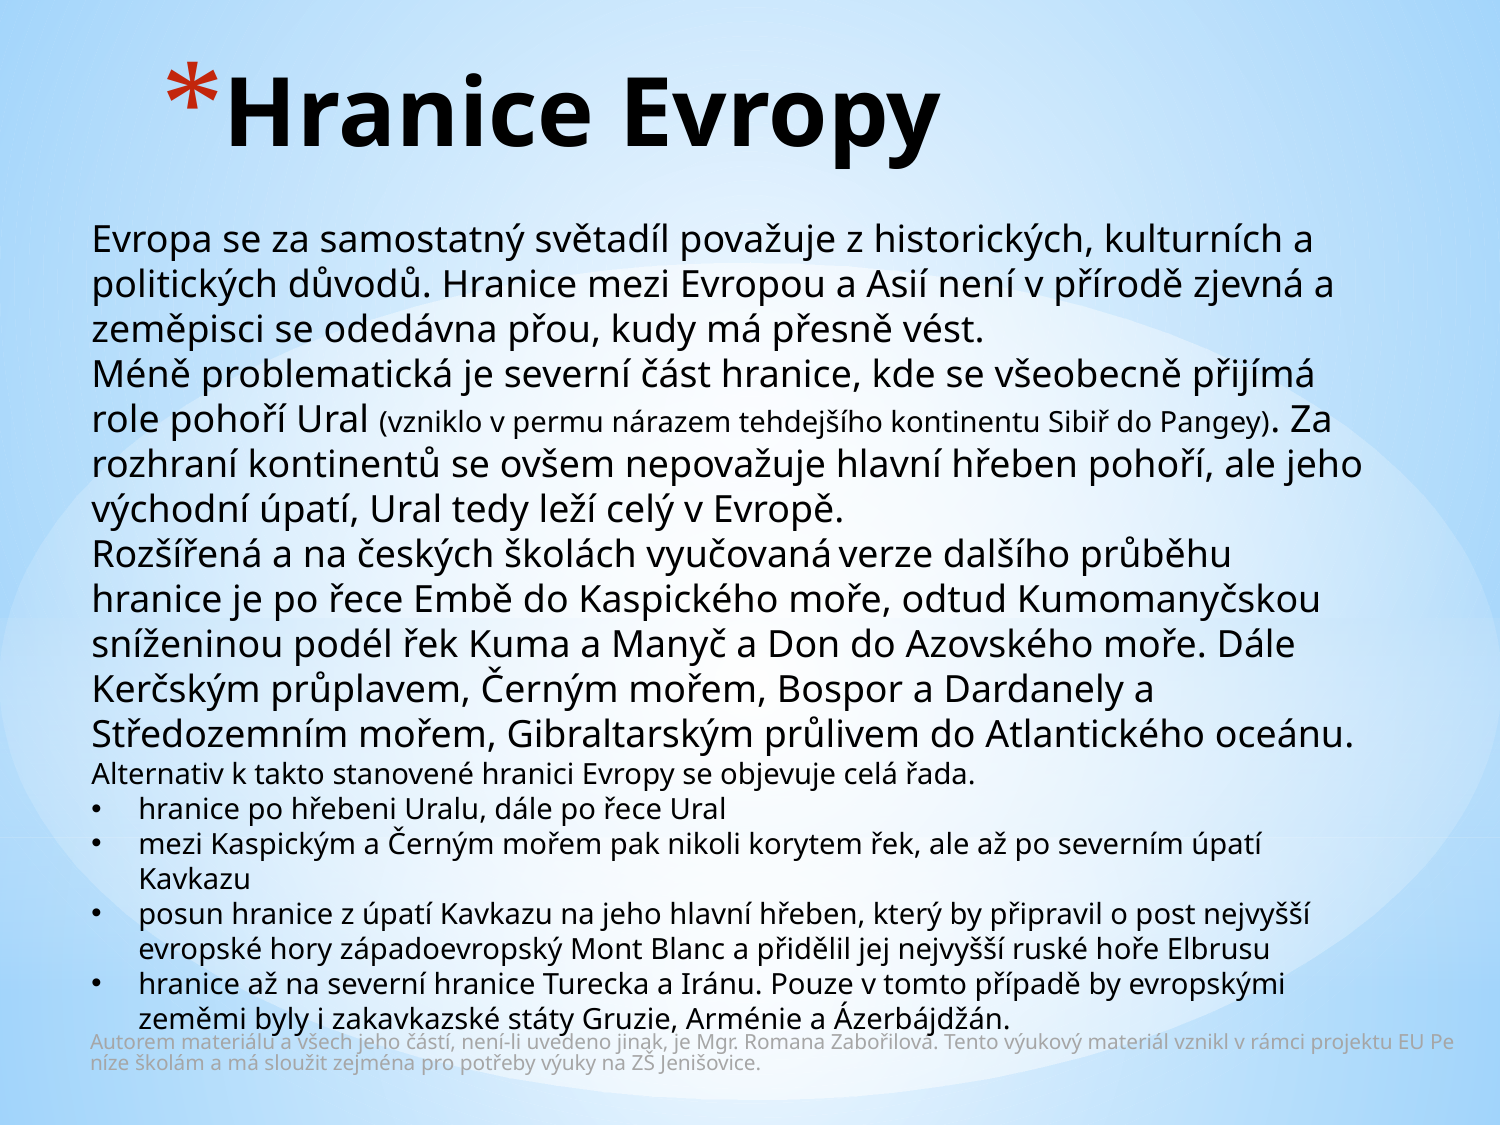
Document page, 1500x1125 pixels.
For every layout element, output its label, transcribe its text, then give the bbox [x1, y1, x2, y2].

footer Autorem materiálu a všech jeho částí, není-li uvedeno jinak, je Mgr. Romana Zabořilová. Tento výukový materiál vznikl v rámci projektu EU Peníze školám a má sloužit zejména pro potřeby výuky na ZŠ Jenišovice. [75, 1012, 1471, 1073]
title Hranice Evropy [147, 42, 1216, 208]
text_box Evropa se za samostatný světadíl považuje z historických, kulturních a politických důvodů. Hranice mezi Evropou a Asií není v přírodě zjevná a zeměpisci se odedávna přou, kudy má přesně vést. Méně problematická je severní část hranice, kde se všeobecně přijímá role pohoří Ural (vzniklo v permu nárazem tehdejšího kontinentu Sibiř do Pangey). Za rozhraní kontinentů se ovšem nepovažuje hlavní hřeben pohoří, ale jeho východní úpatí, Ural tedy leží celý v Evropě. Rozšířená a na českých školách vyučovaná verze dalšího průběhu hranice je po řece Embě do Kaspického moře, odtud Kumomanyčskou sníženinou podél řek Kuma a Manyč a Don do Azovského moře. Dále Kerčským průplavem, Černým mořem, Bospor a Dardanely a Středozemním mořem, Gibraltarským průlivem do Atlantického oceánu. Alternativ k takto stanovené hranici Evropy se objevuje celá řada. hranice po hřebeni Uralu, dále po řece Ural mezi Kaspickým a Černým mořem pak nikoli korytem řek, ale až po severním úpatí Kavkazu posun hranice z úpatí Kavkazu na jeho hlavní hřeben, který by připravil o post nejvyšší evropské hory západoevropský Mont Blanc a přidělil jej nejvyšší ruské hoře Elbrusu hranice až na severní hranice Turecka a Iránu. Pouze v tomto případě by evropskými zeměmi byly i zakavkazské státy Gruzie, Arménie a Ázerbájdžán. [76, 208, 1388, 1012]
